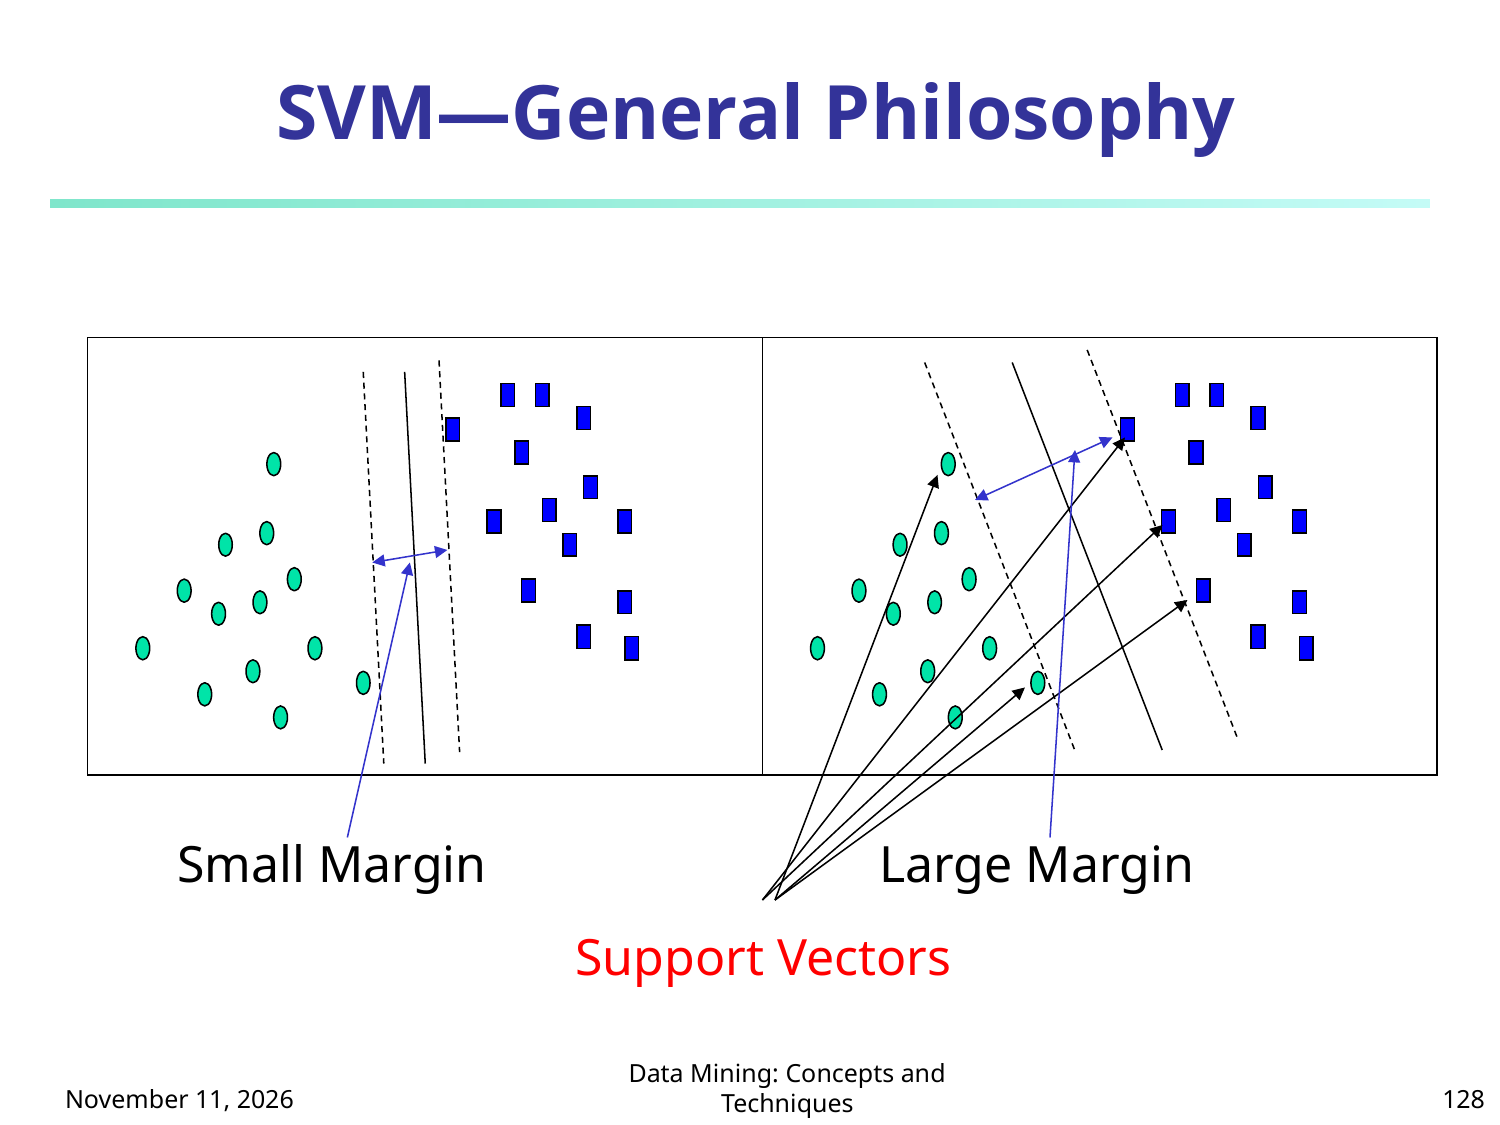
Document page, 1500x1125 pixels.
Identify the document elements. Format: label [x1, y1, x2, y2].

title [50, 62, 1463, 163]
footer [549, 1062, 1025, 1125]
slide_number [50, 1062, 363, 1125]
slide_number [1187, 1062, 1500, 1125]
text_box [87, 337, 1438, 994]
